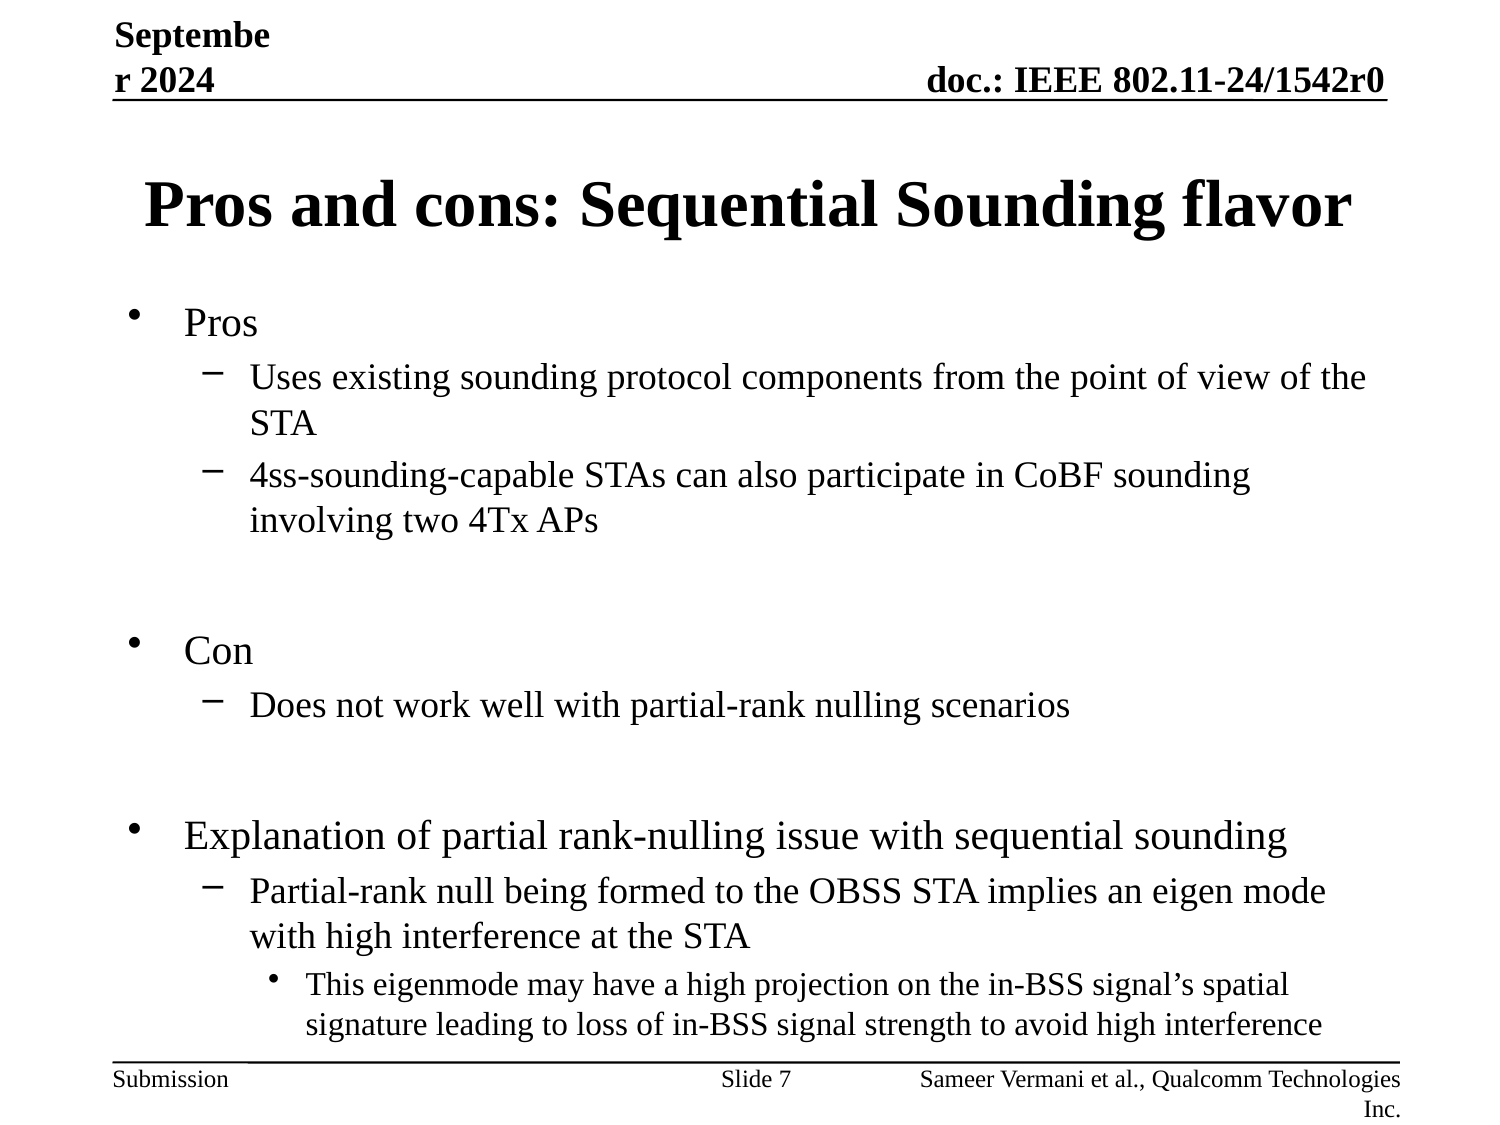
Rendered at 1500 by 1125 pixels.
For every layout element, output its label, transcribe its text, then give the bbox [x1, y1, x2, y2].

footer Sameer Vermani et al., Qualcomm Technologies Inc. [892, 1061, 1402, 1093]
list Pros Uses existing sounding protocol components from the point of view of the STA 4ss-sounding-capable STAs can also participate in CoBF sounding involving two 4Tx APs Con Does not work well with partial-rank nulling scenarios Explanation of partial rank-nulling issue with sequential sounding Partial-rank null being formed to the OBSS STA implies an eigen mode with high interference at the STA This eigenmode may have a high projection on the in-BSS signal’s spatial signature leading to loss of in-BSS signal strength to avoid high interference [112, 288, 1388, 1001]
slide_number Slide 7 [712, 1061, 800, 1093]
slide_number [114, 54, 272, 101]
title Pros and cons: Sequential Sounding flavor [112, 112, 1388, 288]
